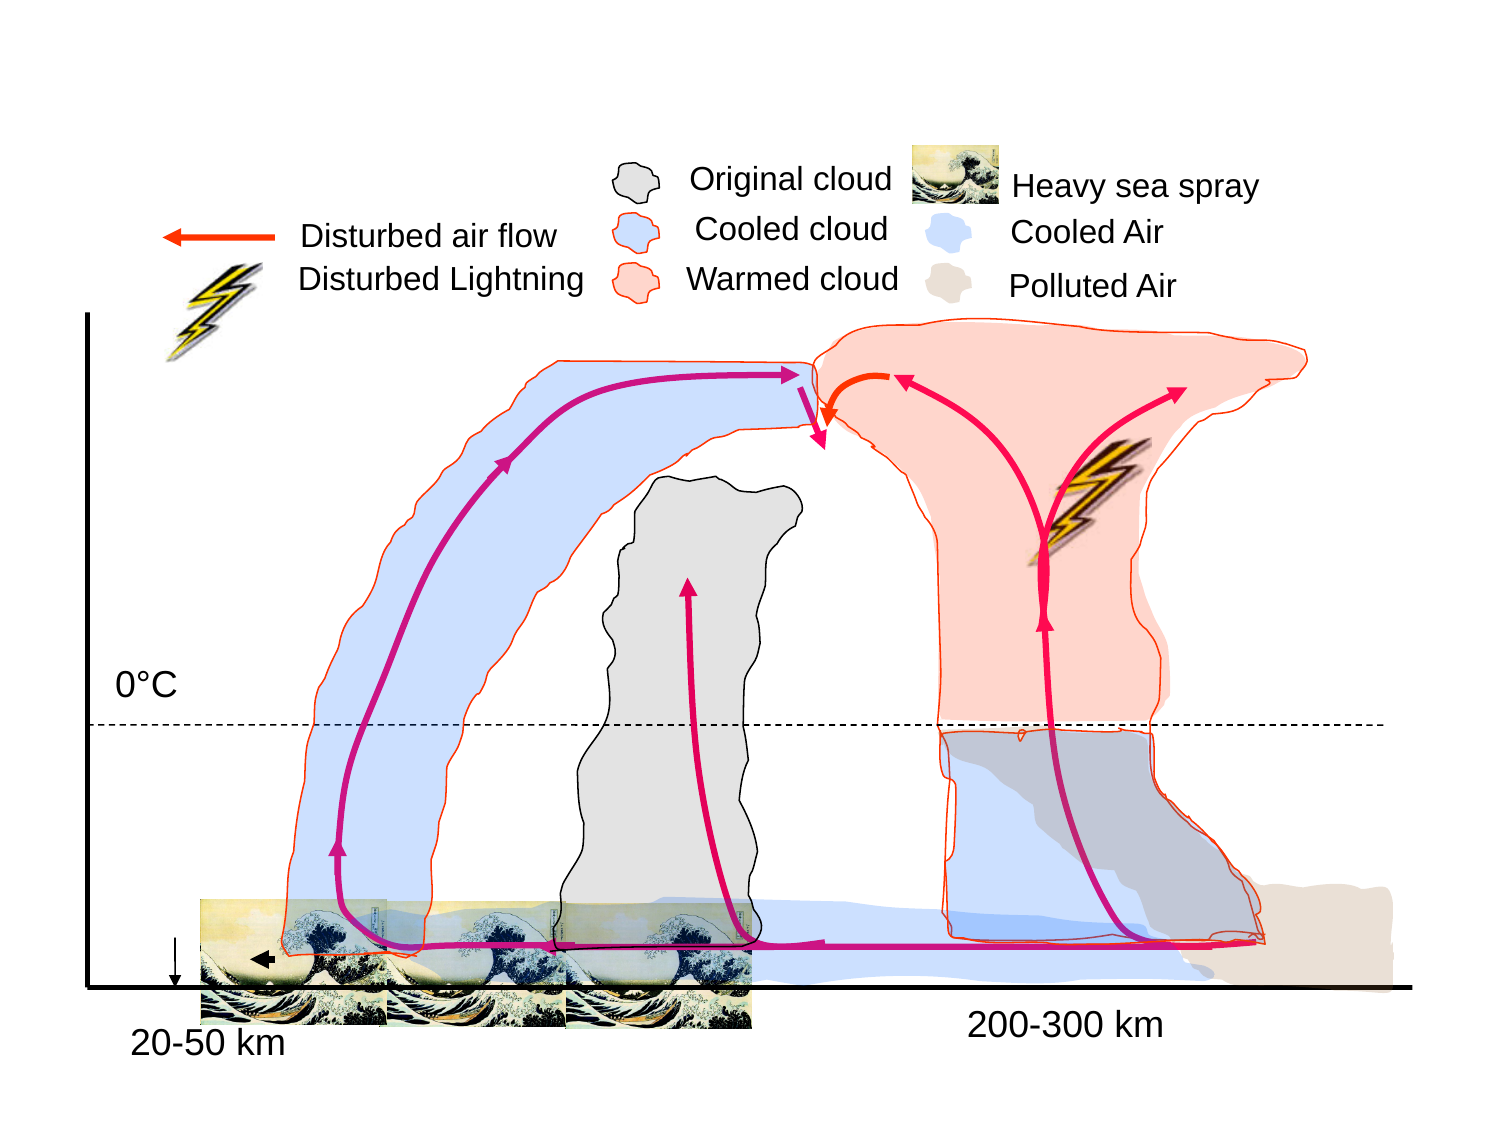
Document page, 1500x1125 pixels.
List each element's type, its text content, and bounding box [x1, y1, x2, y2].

text_box Disturbed air flow [285, 207, 573, 249]
text_box [162, 231, 275, 244]
picture [912, 145, 999, 204]
text_box [939, 743, 1171, 945]
text_box [612, 162, 660, 204]
text_box [820, 411, 835, 428]
text_box [560, 476, 803, 902]
text_box [168, 937, 182, 988]
text_box [1118, 728, 1167, 797]
text_box 0°C [100, 652, 193, 712]
text_box [1050, 721, 1120, 731]
text_box Warmed cloud [671, 249, 915, 305]
text_box [937, 724, 1394, 994]
text_box [612, 262, 660, 304]
text_box Disturbed Lightning [283, 249, 600, 305]
text_box [1183, 813, 1229, 860]
text_box 20-50 km [73, 1017, 343, 1063]
text_box [817, 322, 1306, 722]
text_box [942, 865, 947, 910]
text_box [924, 262, 972, 304]
picture [1024, 437, 1152, 568]
text_box [814, 424, 827, 451]
text_box Heavy sea spray [999, 157, 1275, 212]
picture [199, 899, 752, 1029]
text_box [286, 360, 818, 899]
text_box [1289, 371, 1301, 379]
text_box 200-300 km [910, 999, 1221, 1045]
text_box [934, 318, 1055, 325]
text_box [945, 780, 955, 860]
text_box [1155, 391, 1258, 474]
text_box [937, 720, 1050, 730]
text_box [740, 727, 809, 900]
text_box [813, 351, 826, 370]
text_box Original cloud [674, 149, 908, 205]
text_box [755, 911, 762, 942]
text_box [432, 429, 779, 899]
text_box [1115, 718, 1152, 733]
text_box [1264, 340, 1308, 364]
text_box Cooled cloud [679, 199, 904, 255]
text_box [612, 212, 660, 254]
picture [164, 262, 263, 363]
text_box Cooled Air [995, 212, 1179, 257]
text_box [924, 213, 972, 254]
text_box Polluted Air [993, 257, 1193, 312]
text_box [906, 476, 931, 525]
text_box [751, 899, 1211, 986]
